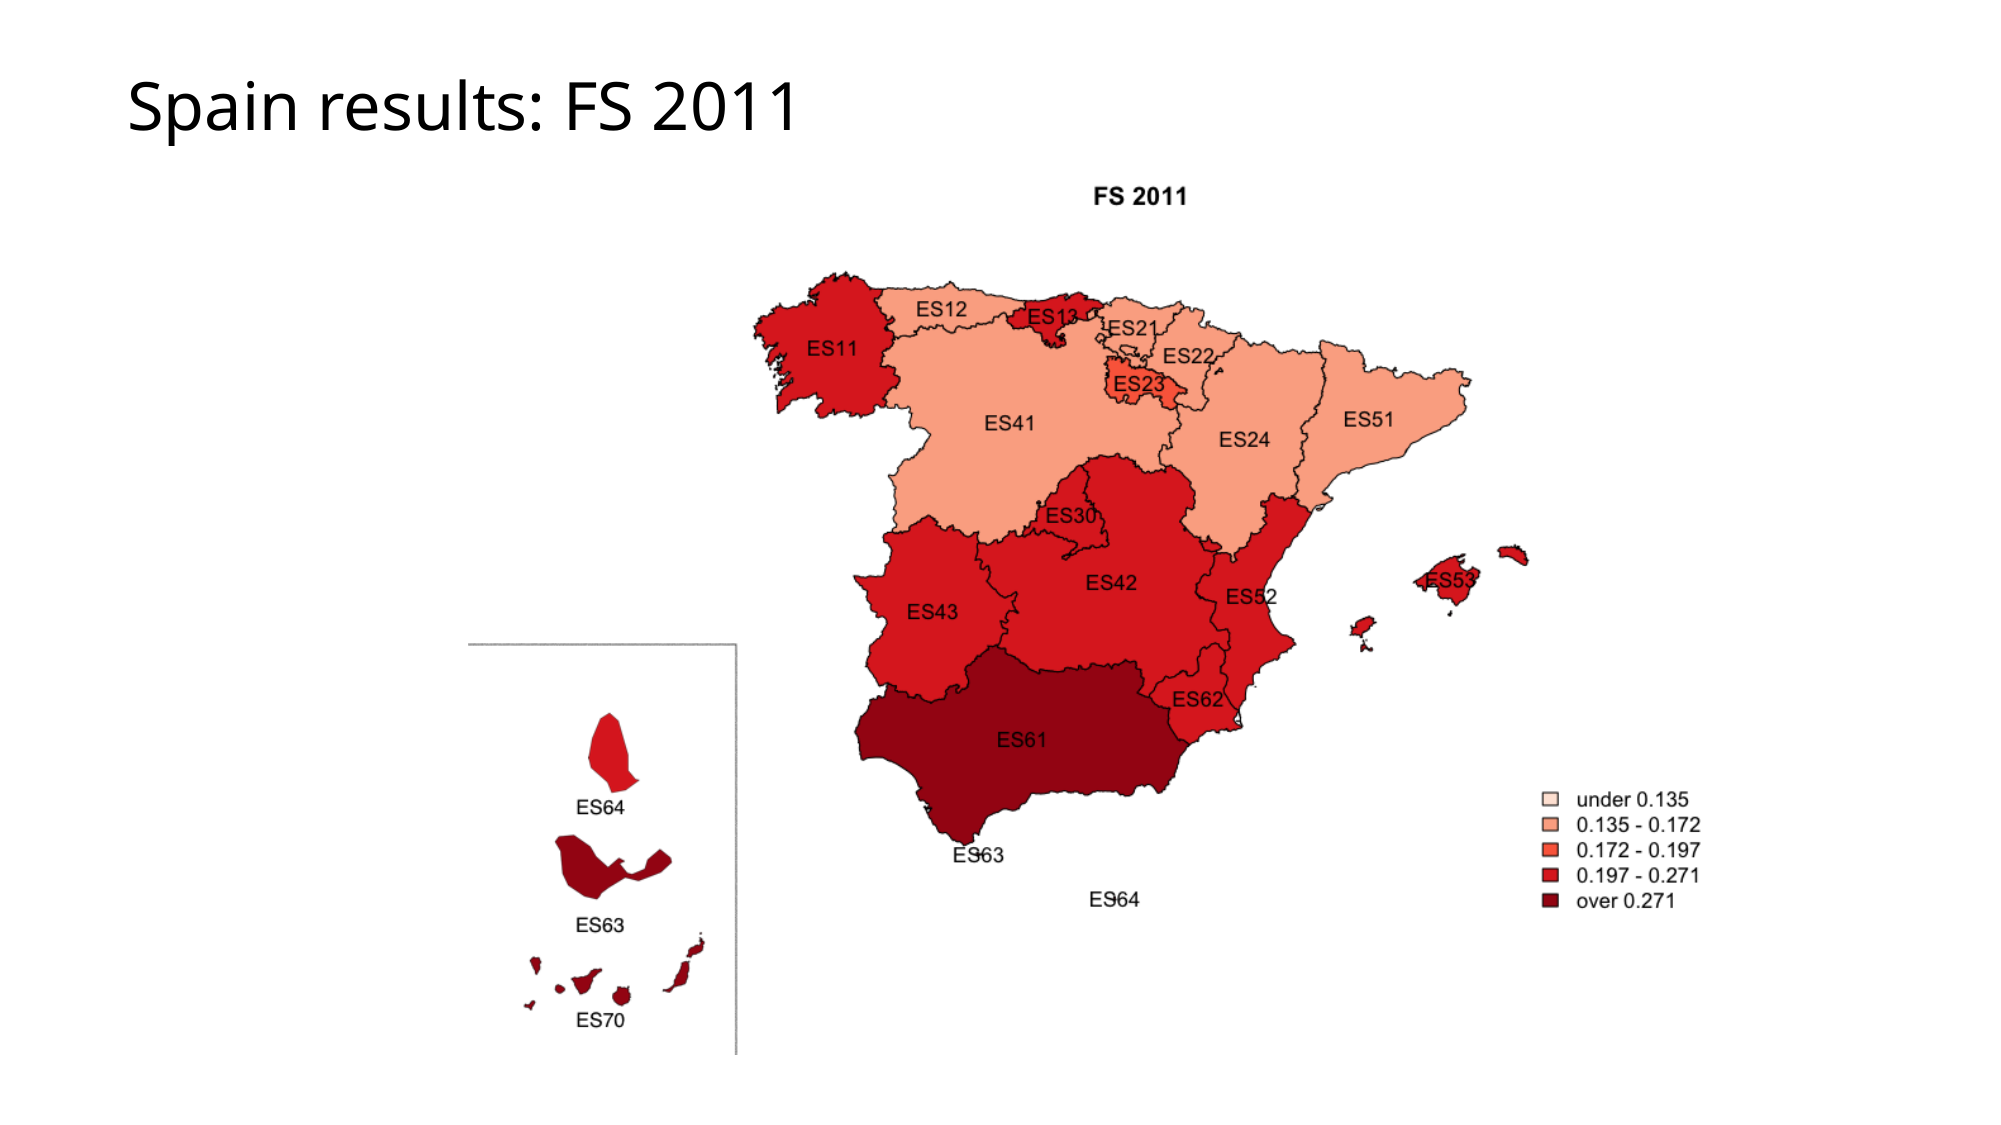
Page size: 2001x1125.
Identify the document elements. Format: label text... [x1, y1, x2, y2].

title Spain results: FS 2011 [112, 0, 1838, 218]
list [468, 143, 1764, 1055]
